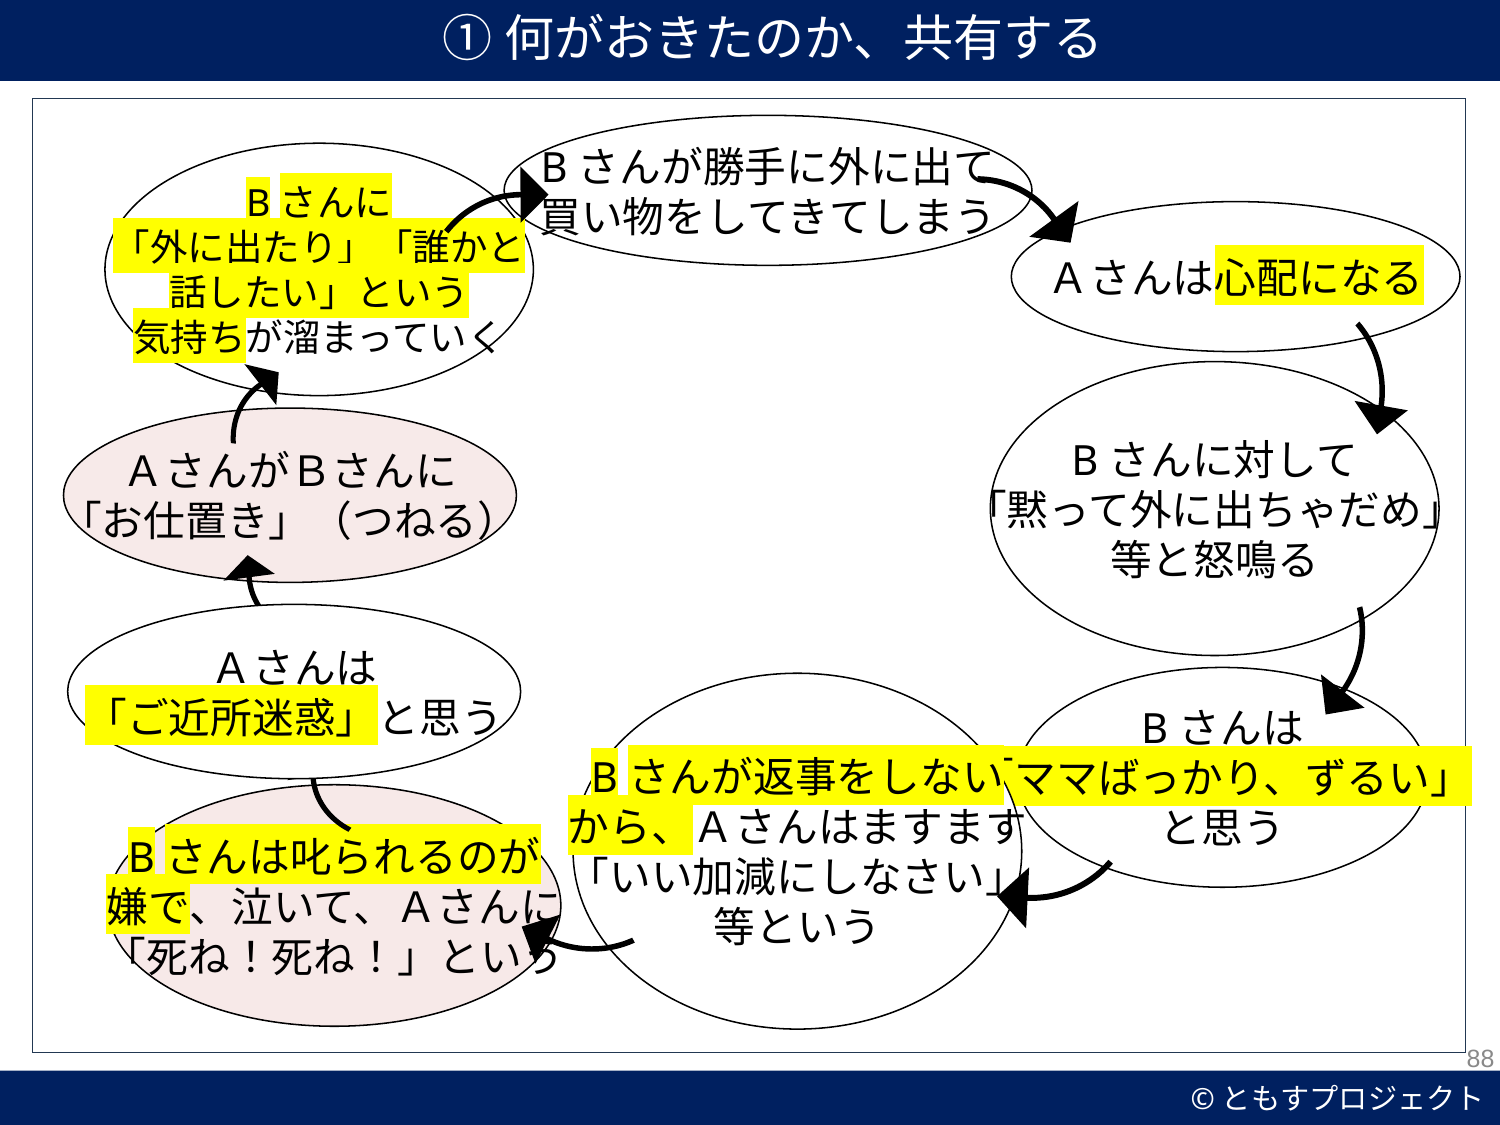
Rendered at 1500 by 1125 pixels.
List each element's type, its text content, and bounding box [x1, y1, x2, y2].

list [32, 98, 1466, 1053]
text_box [1356, 322, 1407, 434]
text_box Ａさんは 「ご近所迷惑」と思う [67, 604, 521, 779]
text_box [311, 779, 351, 831]
text_box Bさんに 「外に出たり」「誰かと 話したい」という 気持ちが溜まっていく [104, 143, 534, 396]
text_box [231, 365, 278, 443]
text_box Bさんが勝手に外に出て 買い物をしてきてしまう [504, 115, 1032, 266]
text_box [1321, 607, 1365, 714]
text_box Bさんが返事をしない から、Ａさんはますます 「いい加減にしなさい」 等という [573, 673, 1022, 1030]
text_box ©ともすプロジェクト [0, 1069, 1500, 1125]
text_box [445, 168, 548, 233]
text_box Ａさんは心配になる [1011, 201, 1461, 352]
text_box [978, 176, 1078, 242]
text_box ①何がおきたのか、共有する [0, 0, 1500, 83]
text_box Bさんは叱られるのが 嫌で、泣いて、Ａさんに 「死ね！死ね！」という [107, 784, 561, 1027]
text_box Bさんは 「ママばっかり、ずるい」 と思う [1017, 667, 1428, 888]
text_box [522, 915, 634, 962]
slide_number 88 [1159, 1028, 1500, 1088]
text_box ＡさんがＢさんに 「お仕置き」（つねる） [63, 408, 517, 583]
text_box [225, 556, 273, 605]
text_box [998, 860, 1112, 927]
